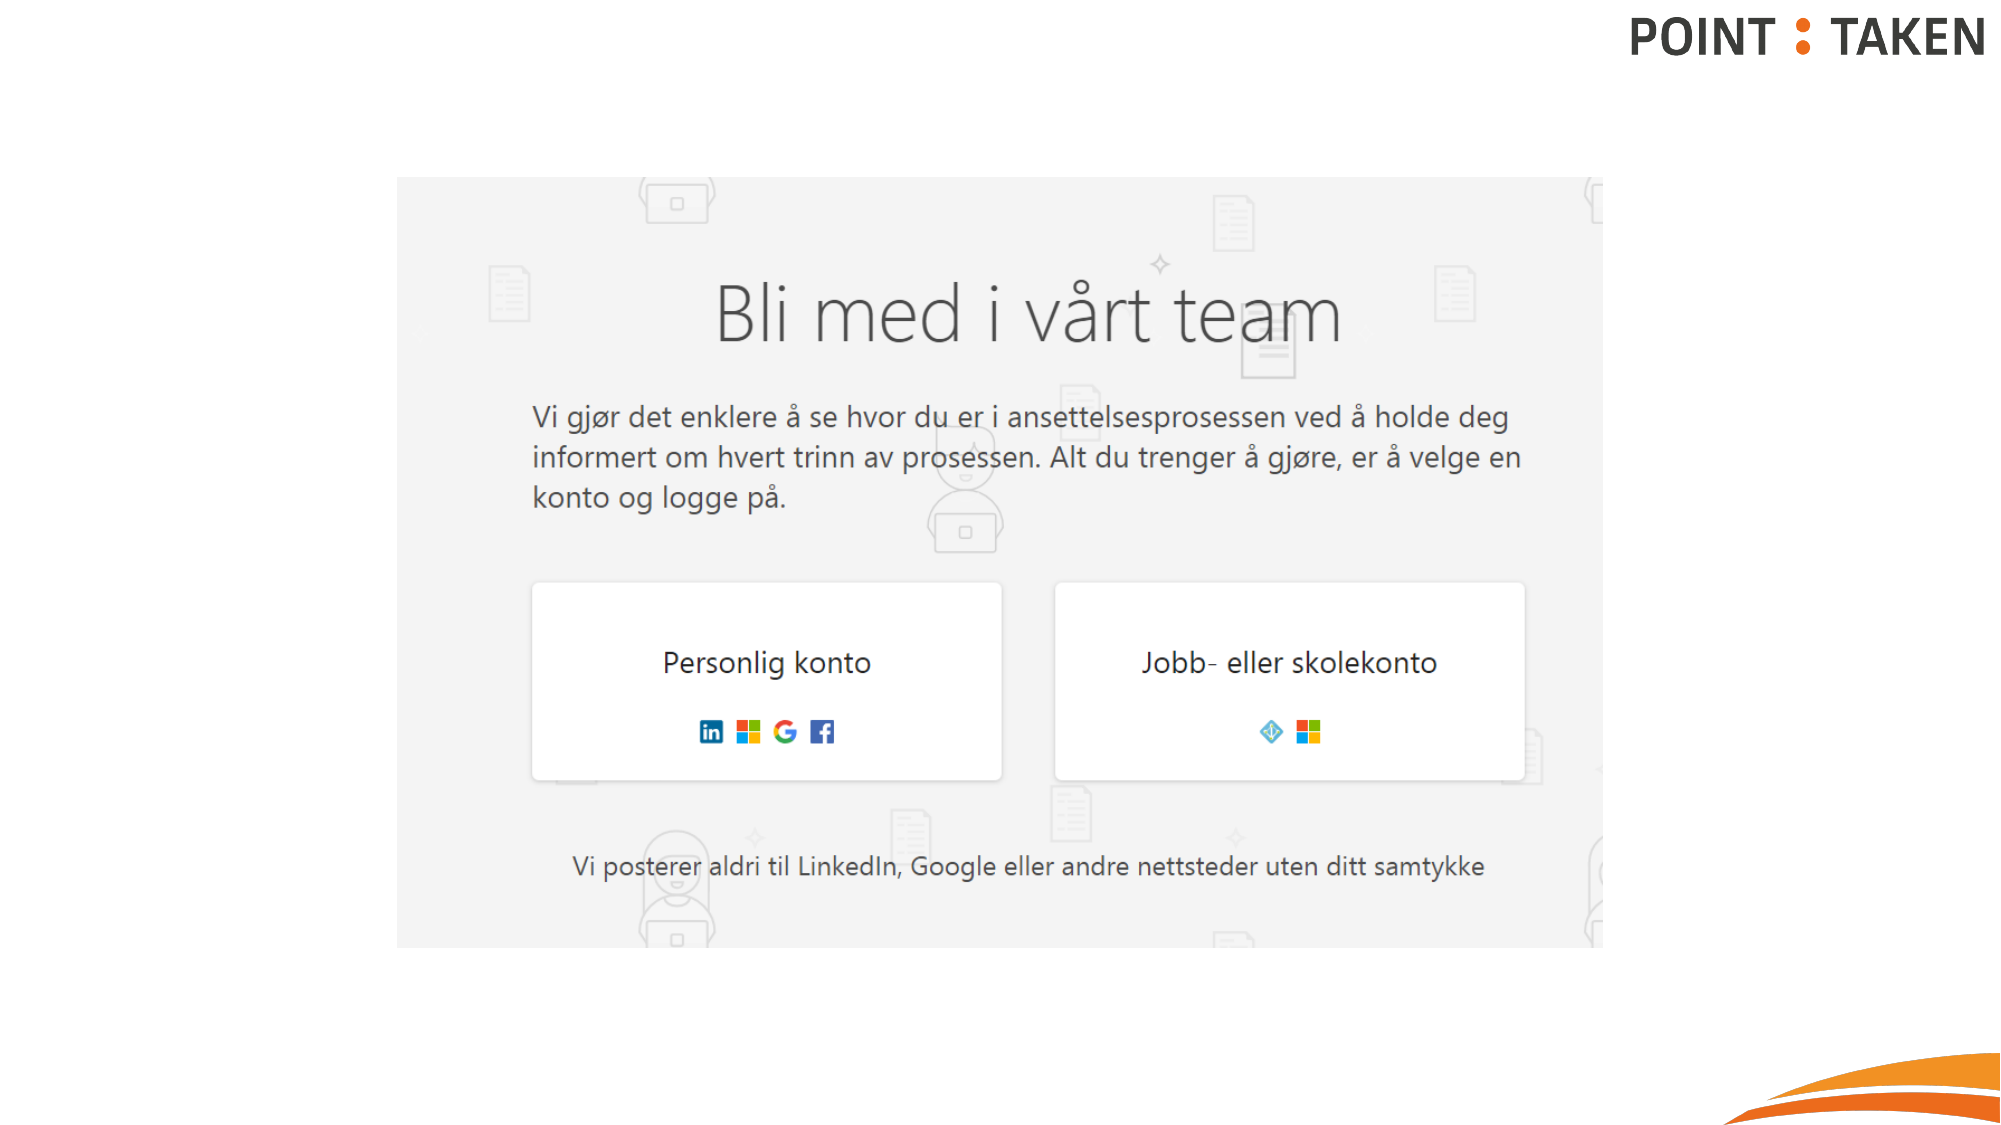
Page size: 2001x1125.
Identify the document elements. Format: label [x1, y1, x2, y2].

picture [1613, 0, 2000, 70]
picture [1723, 1053, 2000, 1125]
list [397, 177, 1603, 948]
